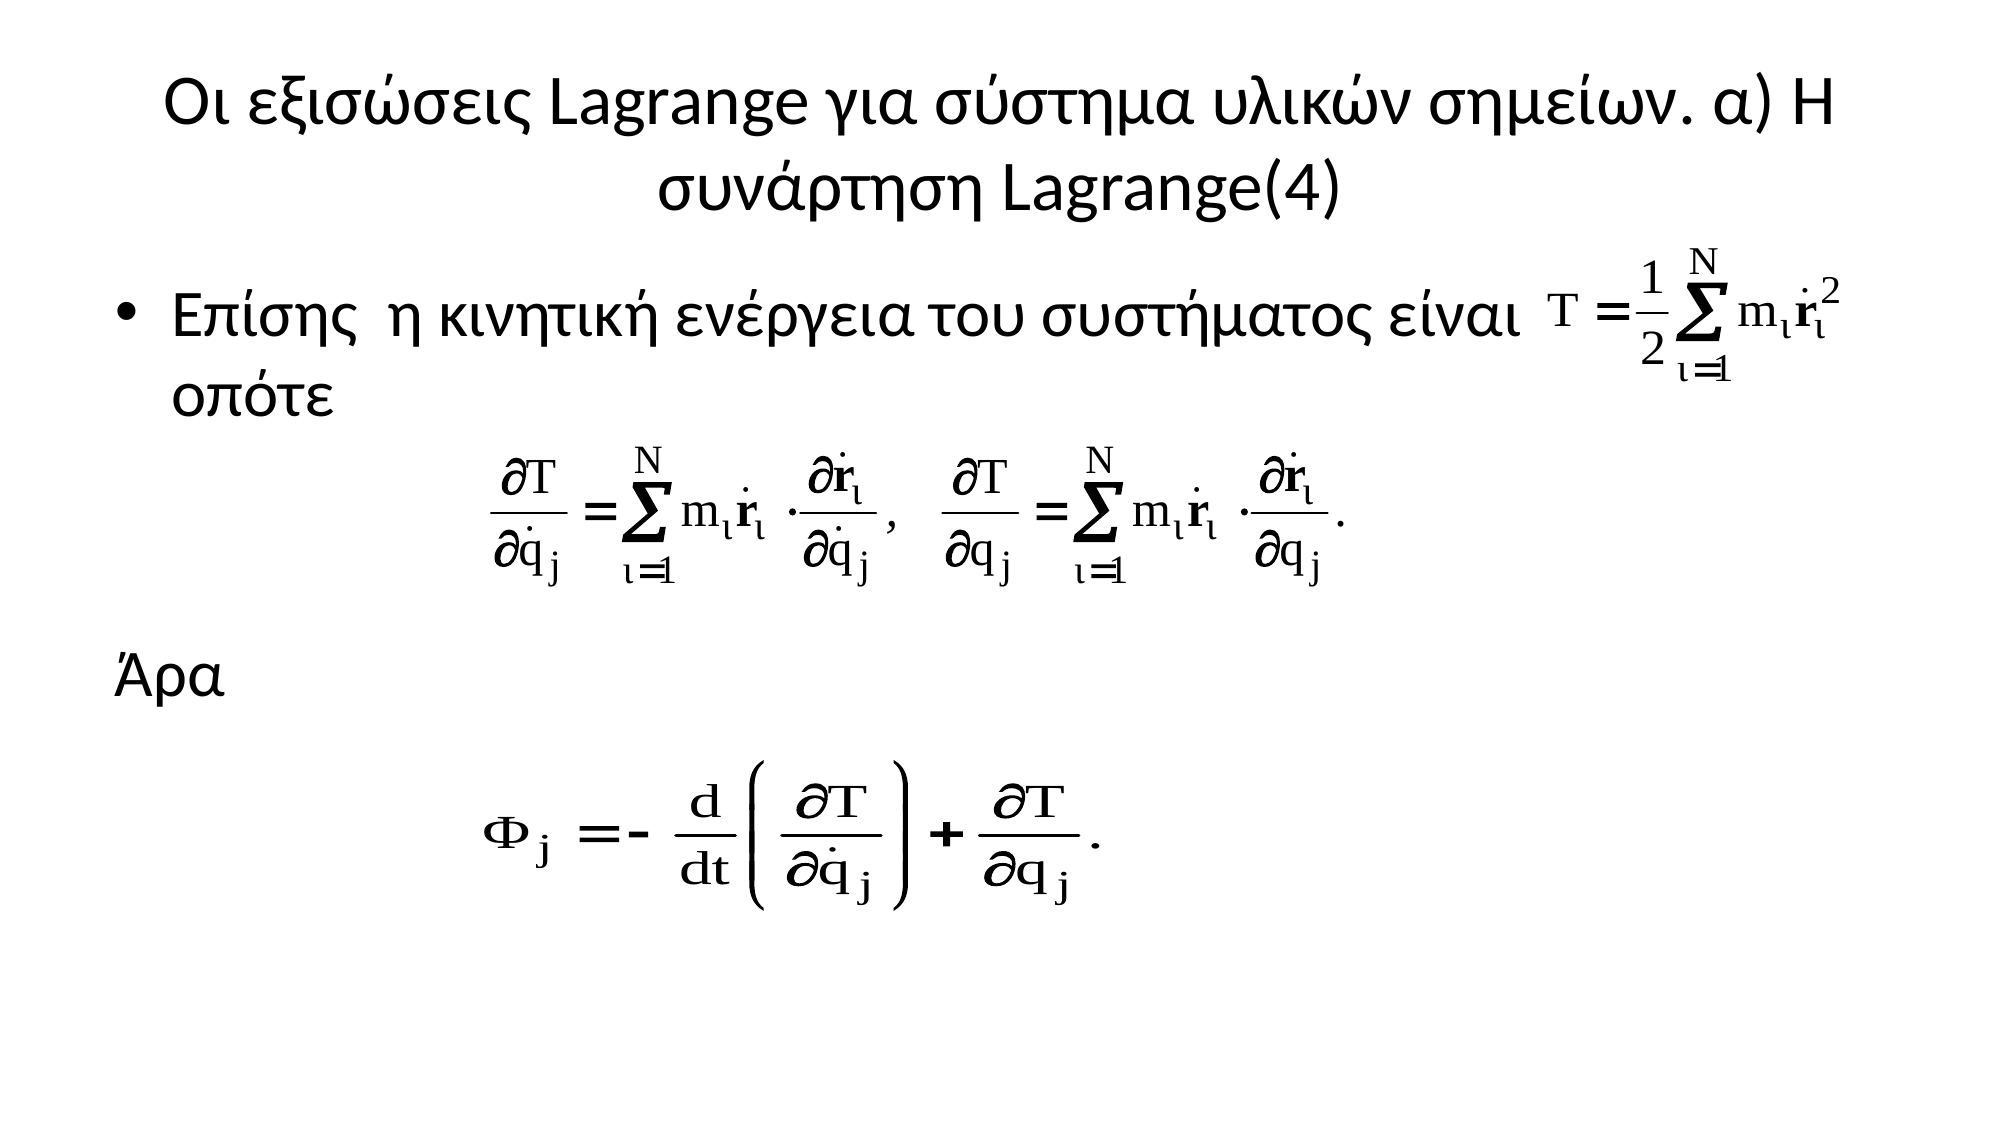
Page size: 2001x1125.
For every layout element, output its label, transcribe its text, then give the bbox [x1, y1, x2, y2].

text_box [480, 430, 1353, 603]
title Οι εξισώσεις Lagrange για σύστημα υλικών σημείων. α) Η συνάρτηση Lagrange(4) [99, 45, 1900, 233]
list Επίσης η κινητική ενέργεια του συστήματος είναι οπότε Άρα [99, 262, 1900, 1005]
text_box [1537, 232, 1851, 396]
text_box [470, 747, 1114, 920]
